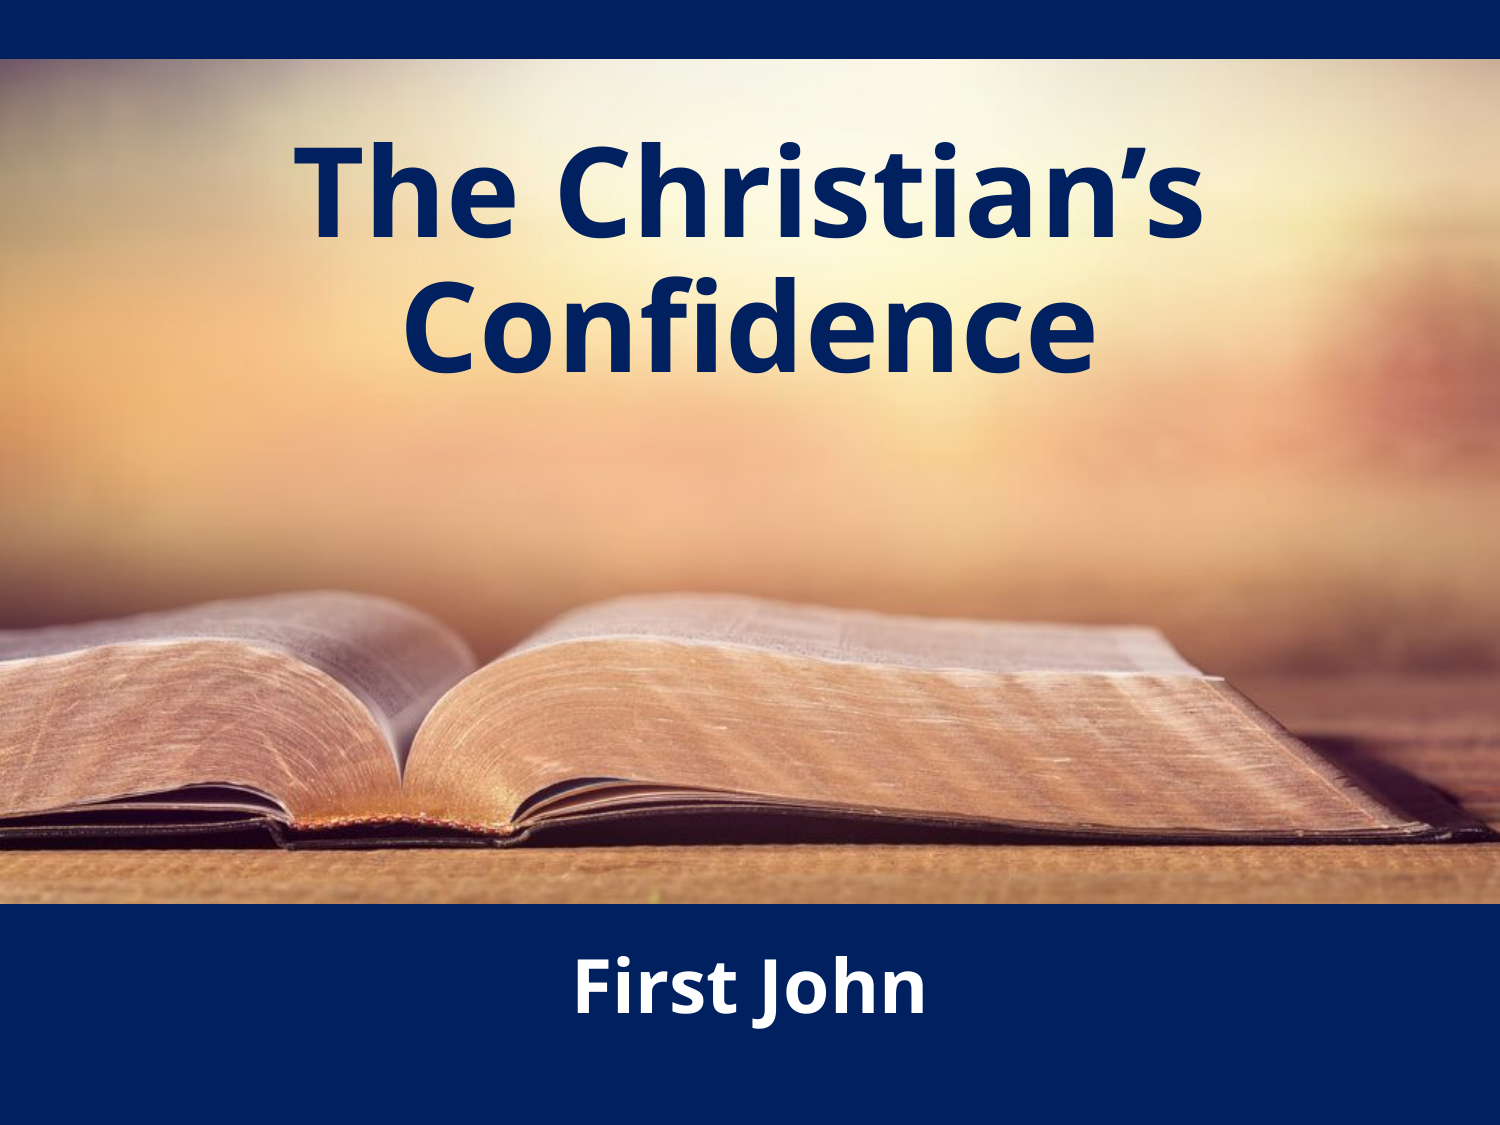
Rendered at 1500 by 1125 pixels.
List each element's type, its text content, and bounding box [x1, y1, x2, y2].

subtitle First John [187, 940, 1313, 1097]
picture [0, 59, 1500, 905]
